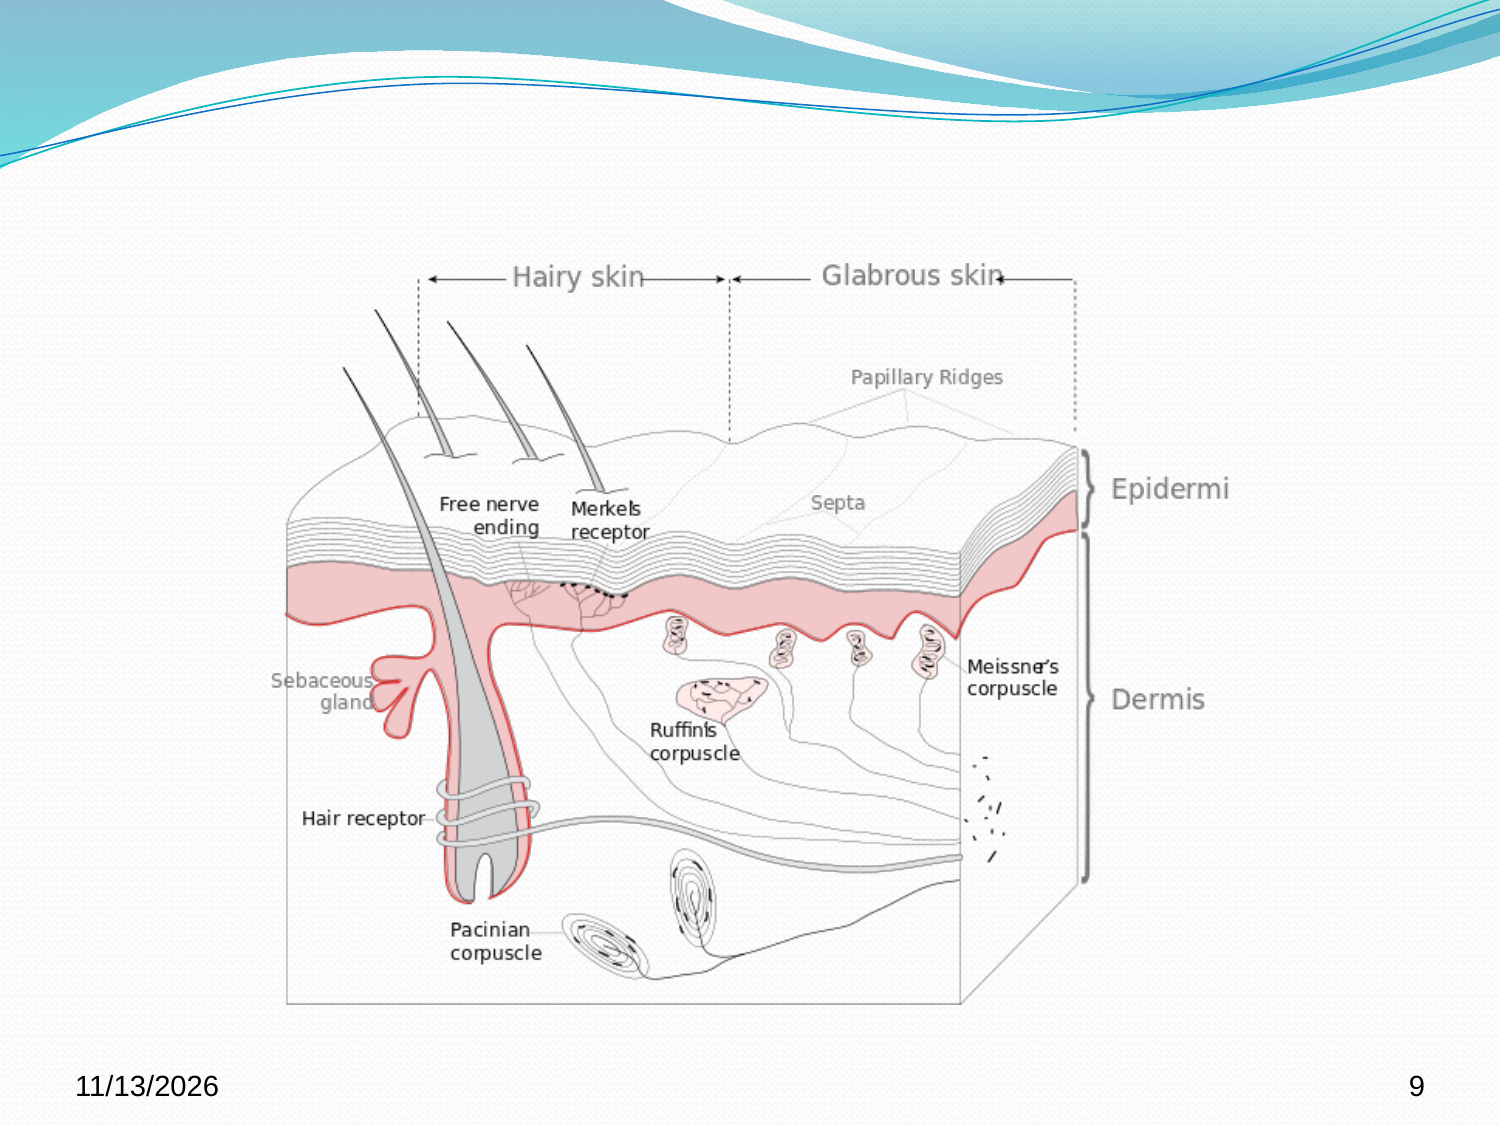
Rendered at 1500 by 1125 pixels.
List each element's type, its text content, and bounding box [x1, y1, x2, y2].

slide_number 9 [1299, 1042, 1425, 1103]
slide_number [75, 1042, 425, 1103]
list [271, 262, 1229, 1006]
